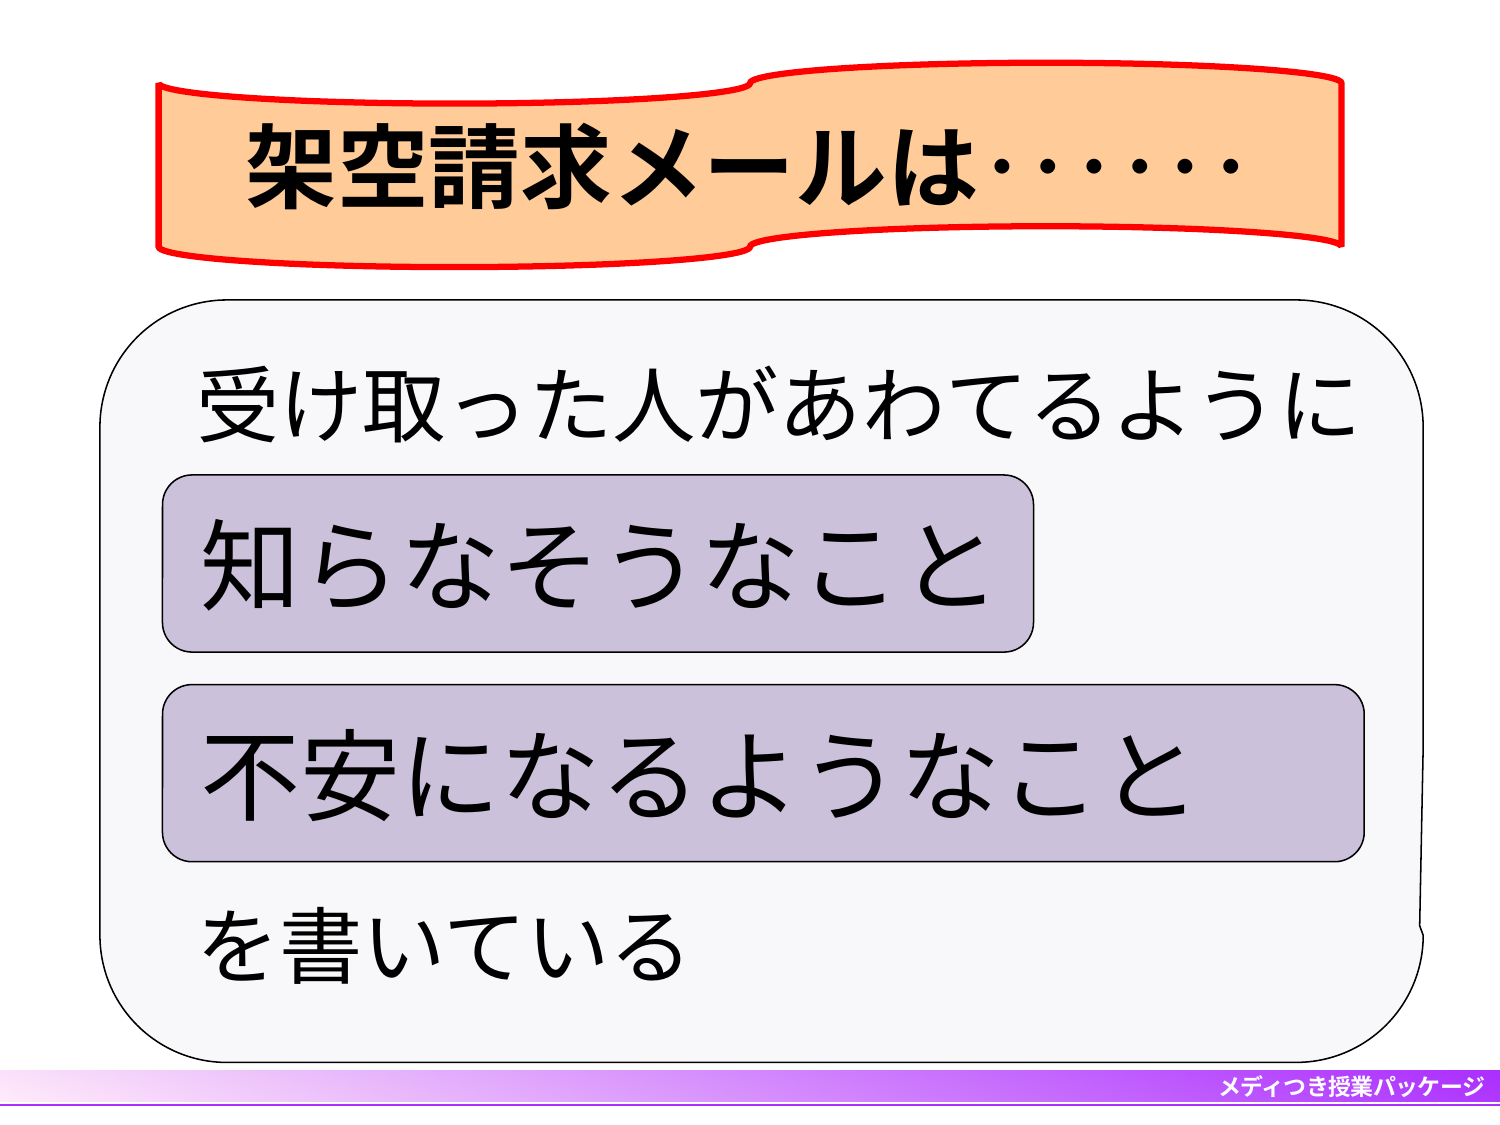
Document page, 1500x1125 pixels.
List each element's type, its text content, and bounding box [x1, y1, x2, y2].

text_box 受け取った人があわてるように を書いている [99, 299, 1424, 1063]
text_box 架空請求メールは‥‥‥ [158, 62, 1342, 268]
text_box 不安になるようなこと [162, 684, 1365, 862]
text_box 知らなそうなこと [162, 474, 1034, 653]
